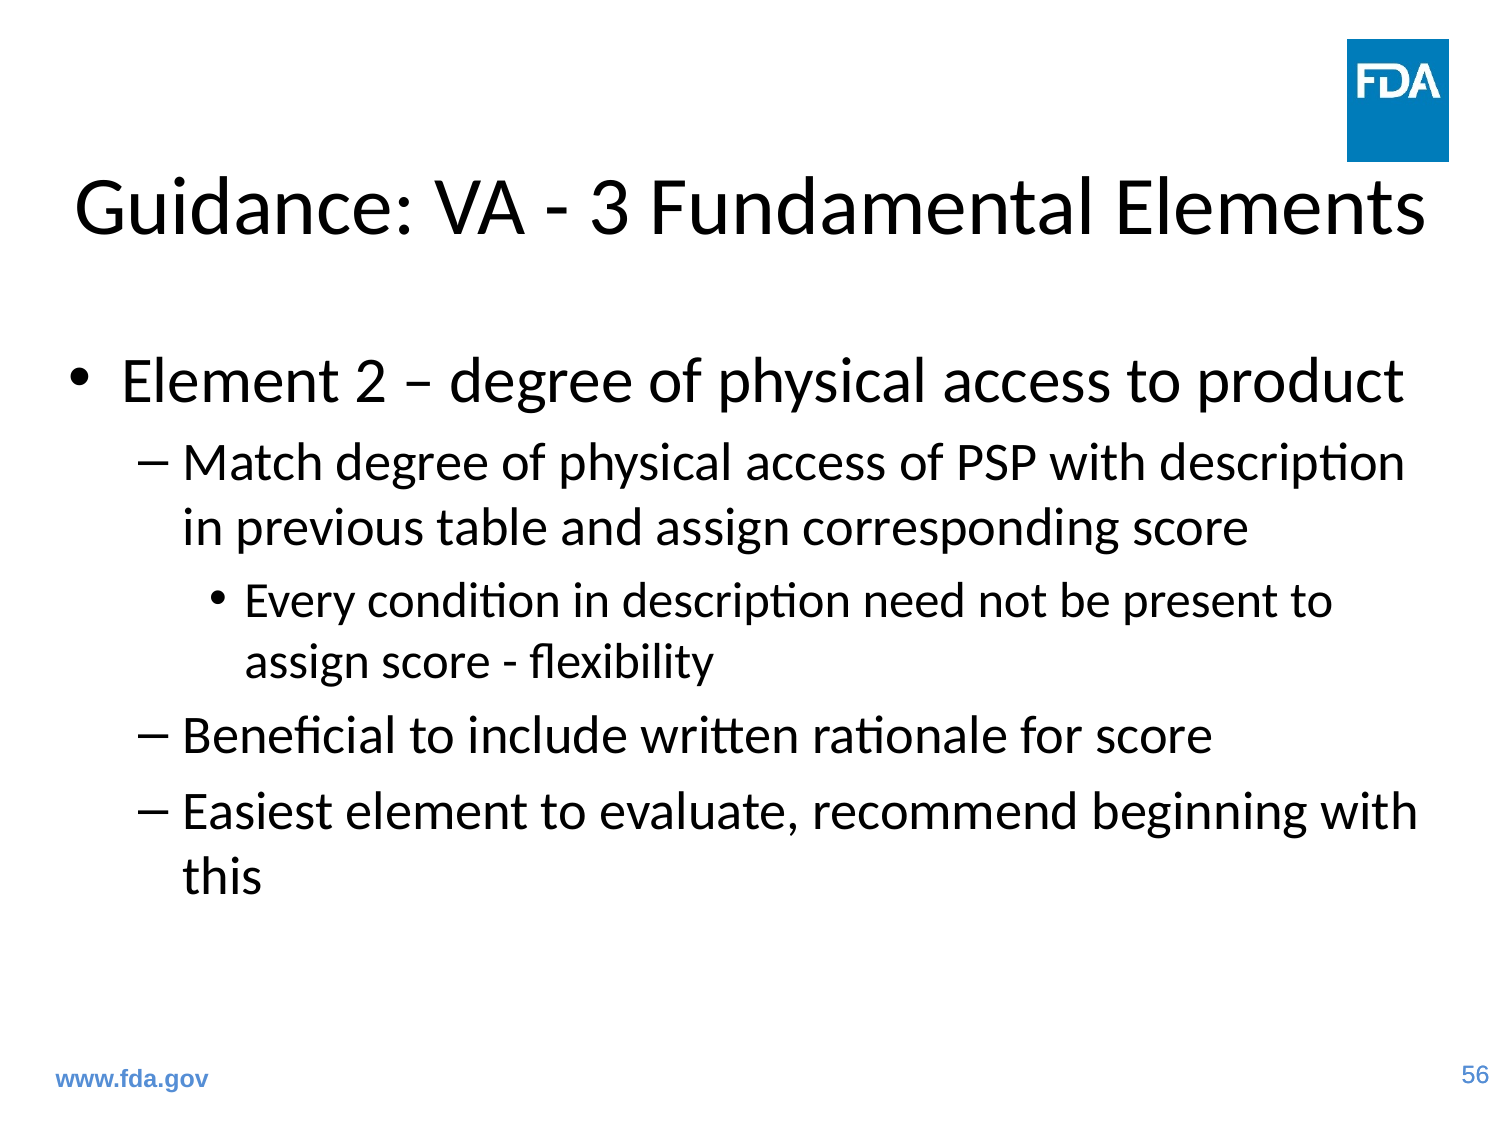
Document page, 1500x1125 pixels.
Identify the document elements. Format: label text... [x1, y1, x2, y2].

list Element 2 – degree of physical access to product Match degree of physical access of PSP with description in previous table and assign corresponding score Every condition in description need not be present to assign score - flexibility Beneficial to include written rationale for score Easiest element to evaluate, recommend beginning with this [53, 329, 1449, 1033]
footer www.fda.gov [40, 1047, 516, 1108]
picture [1409, 63, 1440, 98]
picture [1357, 63, 1410, 99]
title Guidance: VA - 3 Fundamental Elements [53, 125, 1449, 277]
